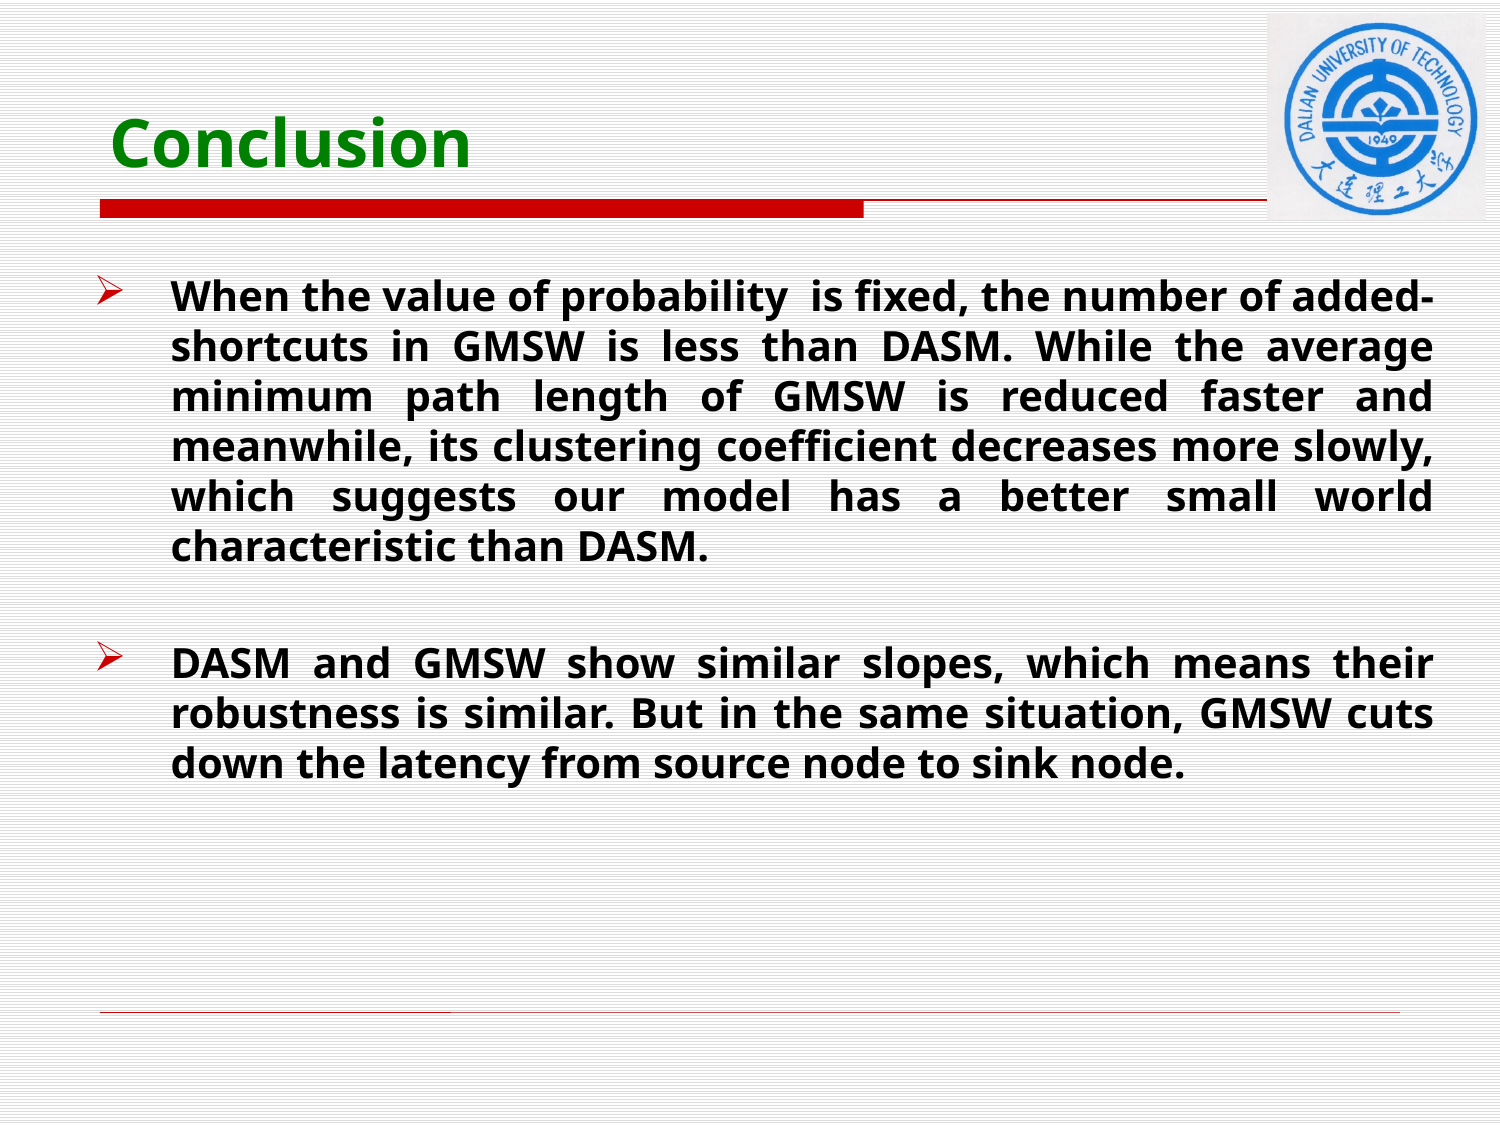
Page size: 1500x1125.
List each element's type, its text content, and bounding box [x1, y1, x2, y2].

picture [1267, 13, 1486, 220]
text_box Conclusion [94, 50, 1407, 188]
